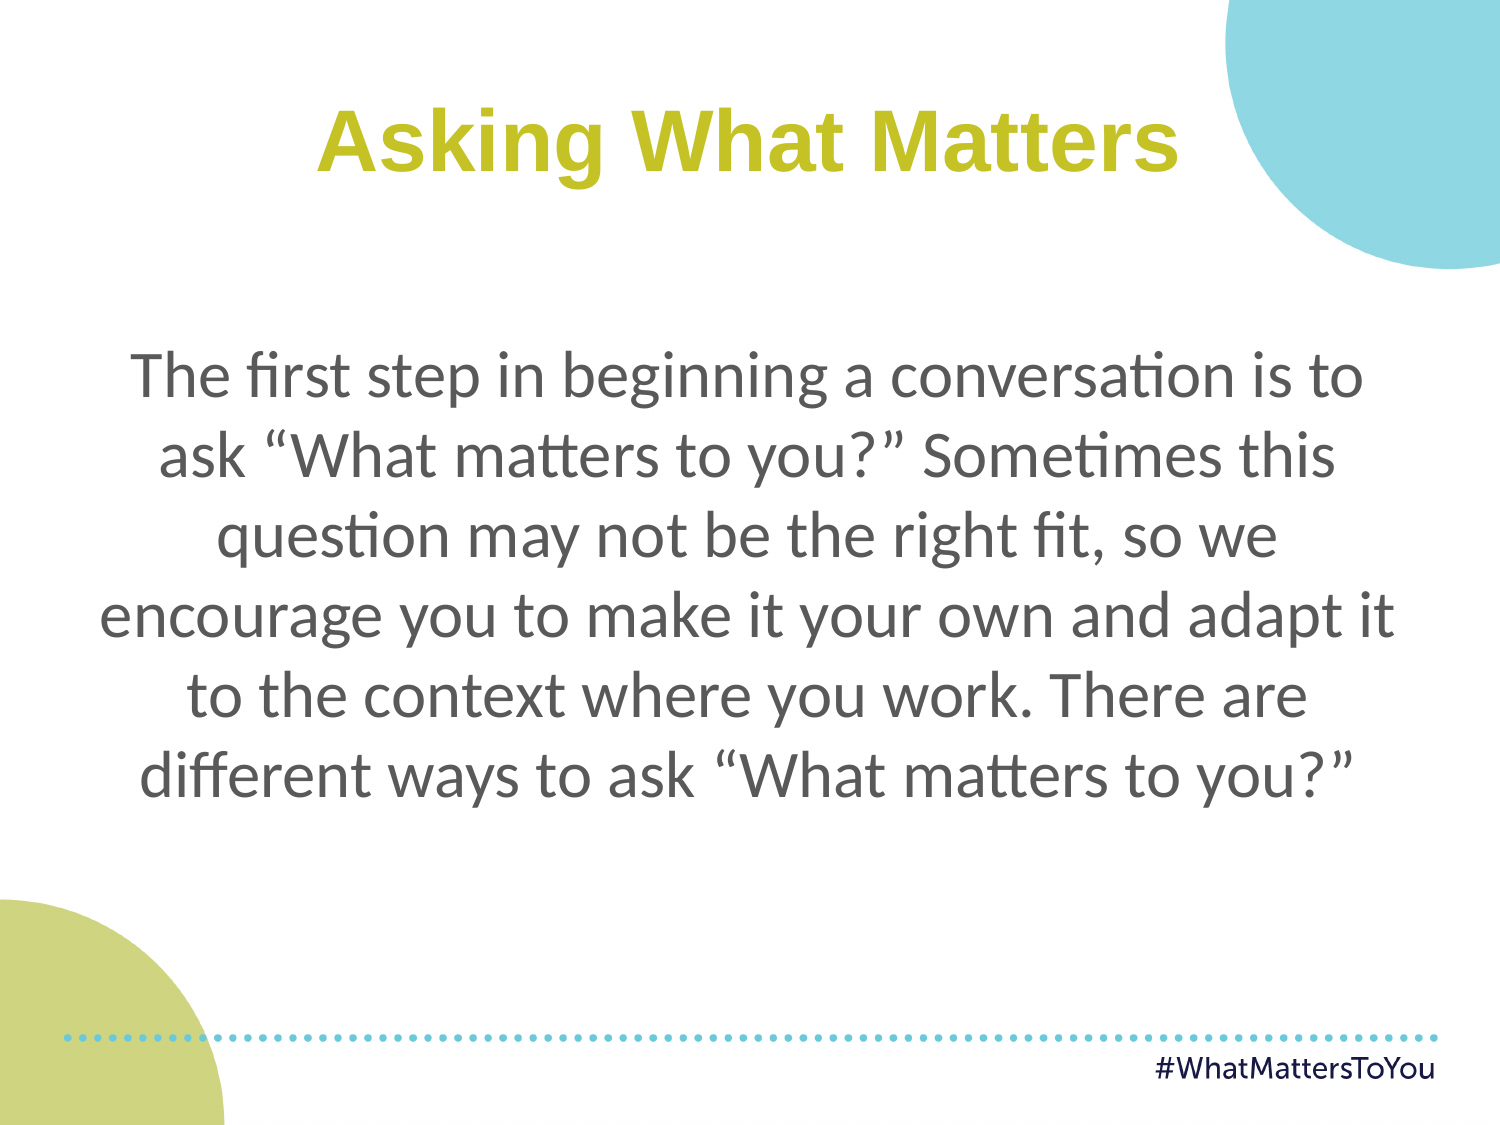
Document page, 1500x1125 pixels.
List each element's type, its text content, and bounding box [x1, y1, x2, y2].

list The first step in beginning a conversation is to ask “What matters to you?” Sometimes this question may not be the right fit, so we encourage you to make it your own and adapt it to the context where you work. There are different ways to ask “What matters to you?” [73, 231, 1424, 973]
picture [0, 0, 1500, 1125]
text_box Asking What Matters [73, 42, 1424, 231]
